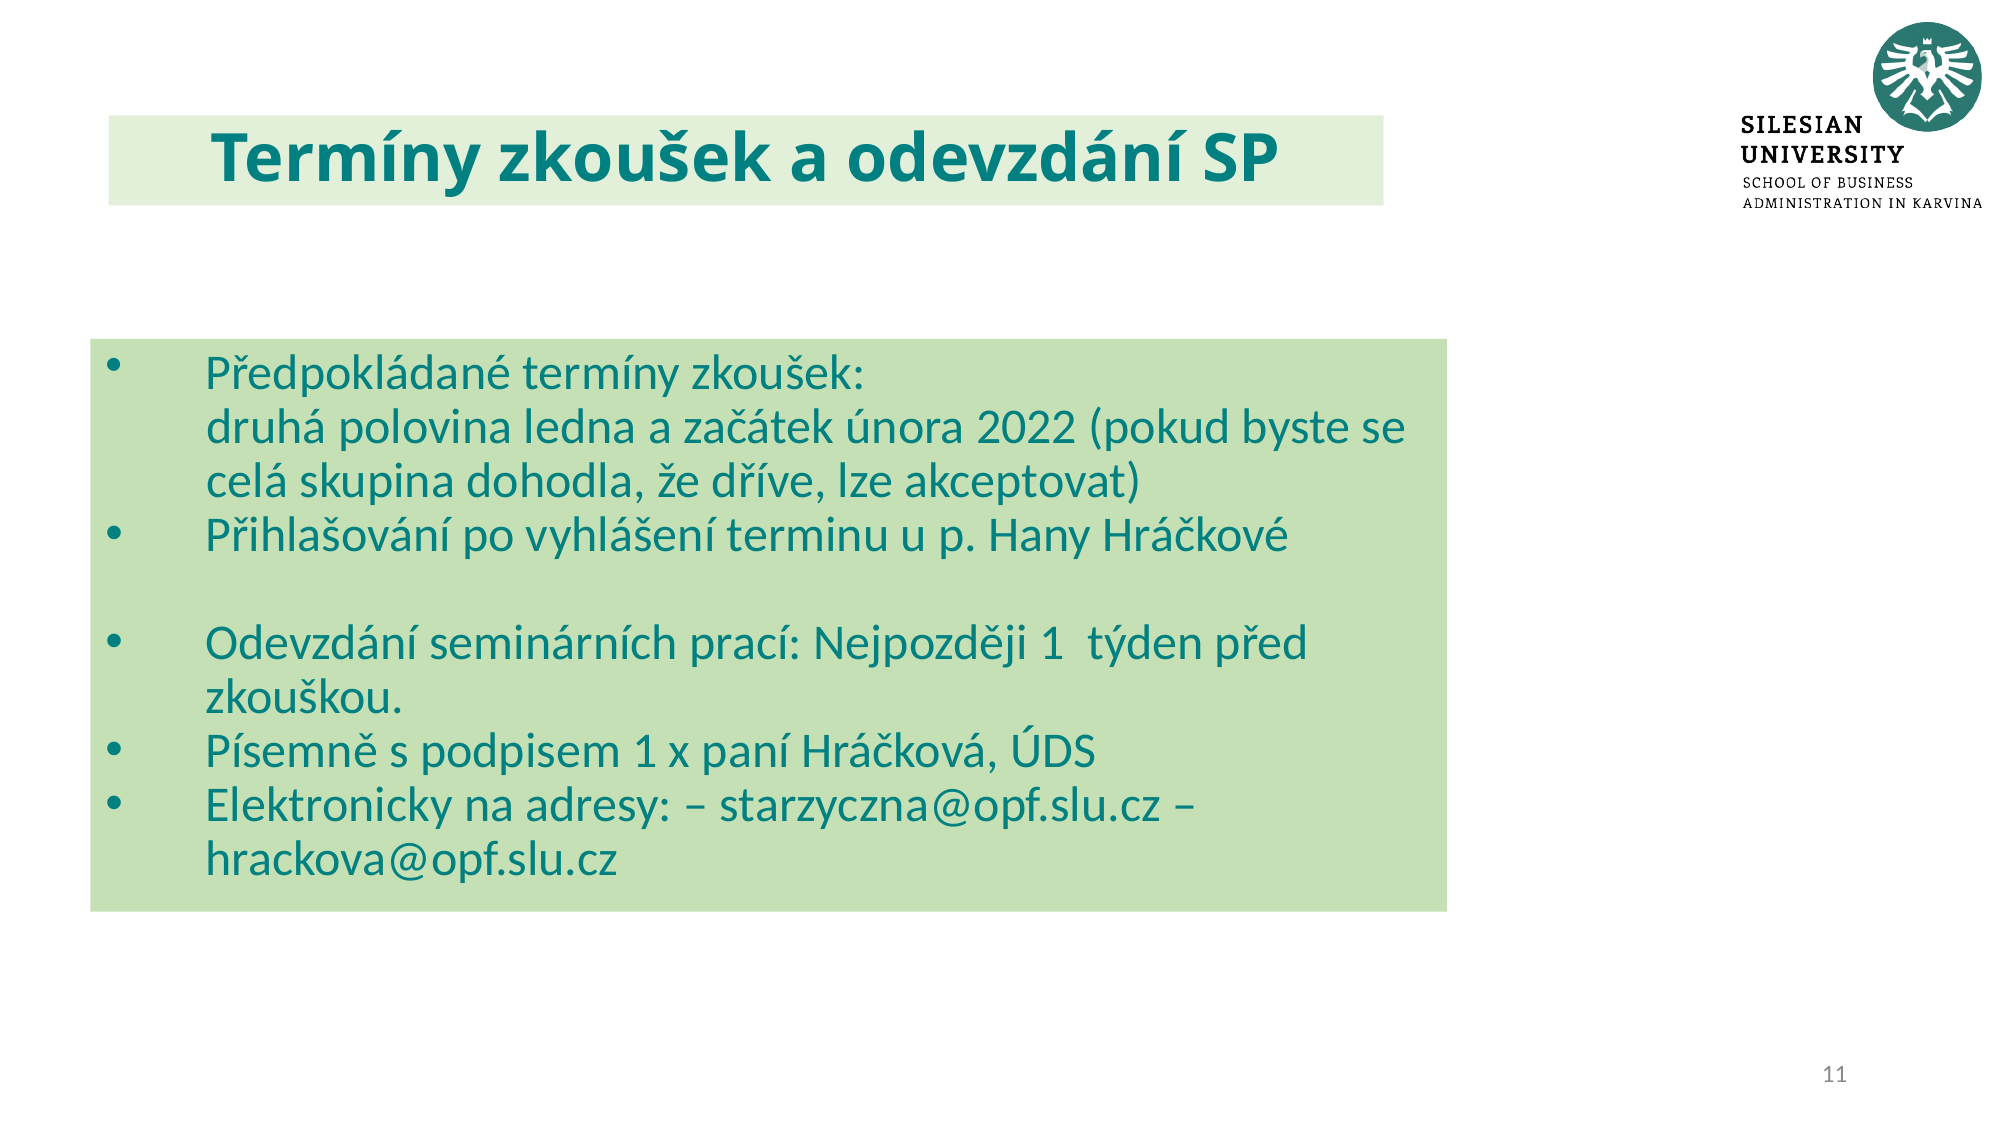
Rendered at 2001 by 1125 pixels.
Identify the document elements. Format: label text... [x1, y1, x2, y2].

slide_number 11 [1412, 1042, 1863, 1103]
title Termíny zkoušek a odevzdání SP [108, 115, 1384, 206]
list Předpokládané termíny zkoušek: druhá polovina ledna a začátek února 2022 (pokud byste se celá skupina dohodla, že dříve, lze akceptovat) Přihlašování po vyhlášení terminu u p. Hany Hráčkové Odevzdání seminárních prací: Nejpozději 1 týden před zkouškou. Písemně s podpisem 1 x paní Hráčková, ÚDS Elektronicky na adresy: – starzyczna@opf.slu.cz – hrackova@opf.slu.cz [90, 338, 1447, 912]
picture [1741, 22, 1982, 208]
